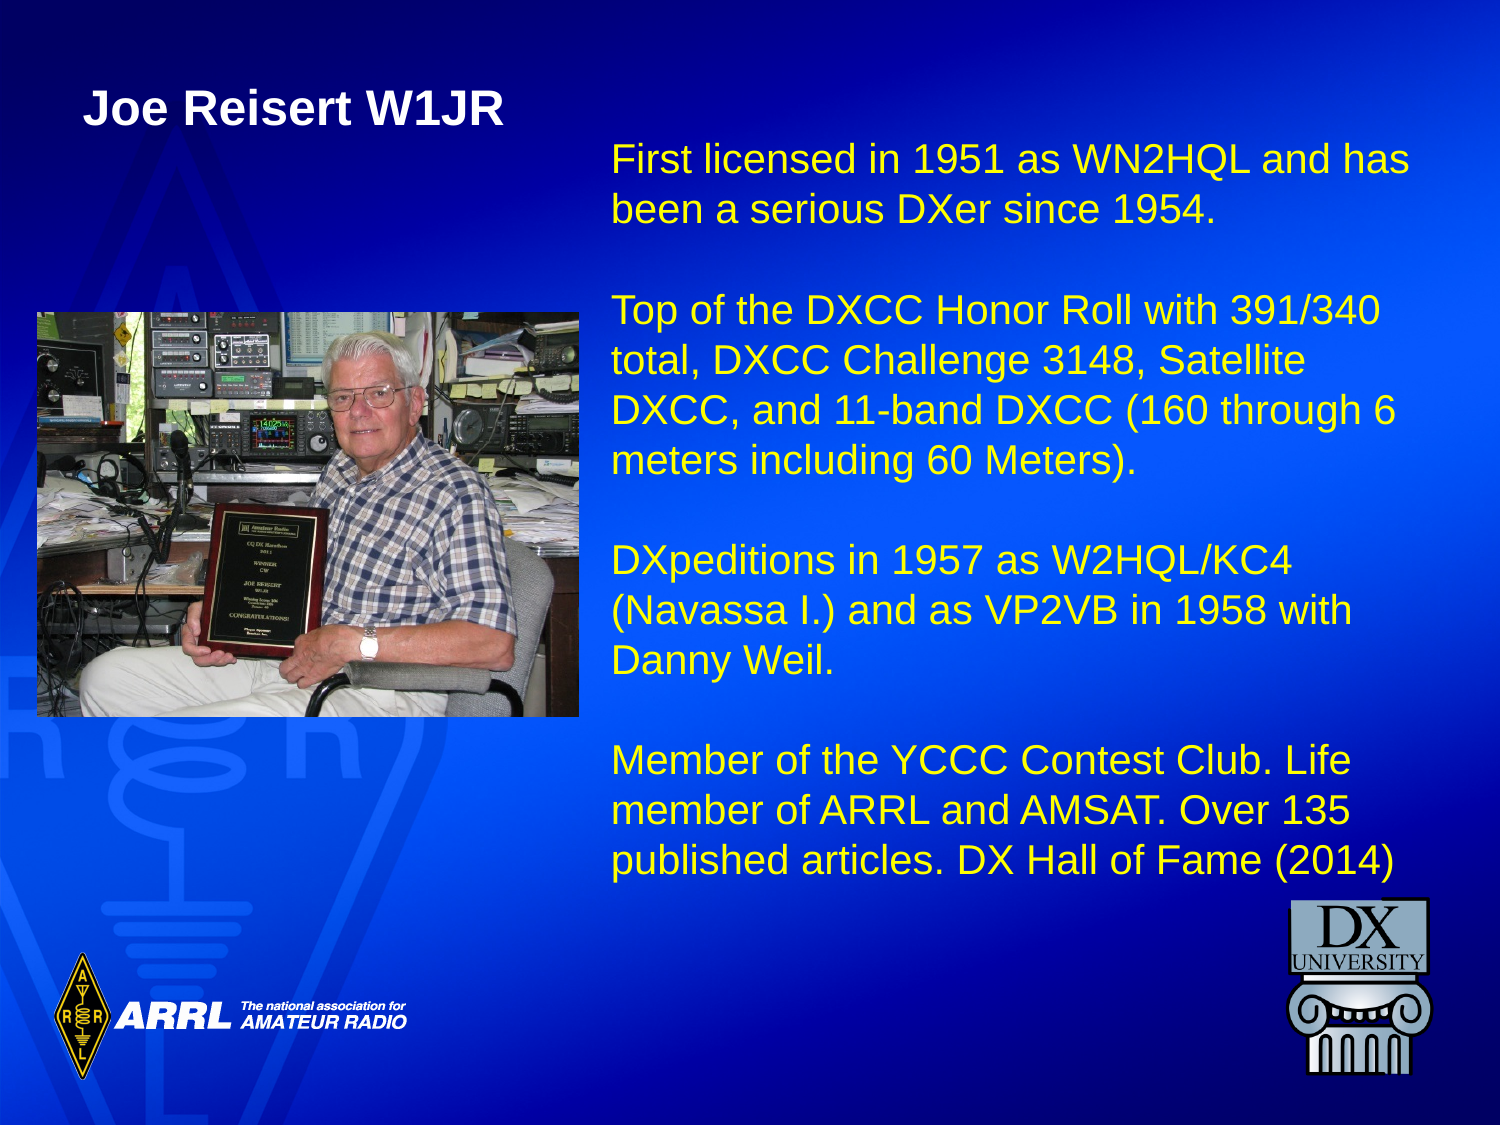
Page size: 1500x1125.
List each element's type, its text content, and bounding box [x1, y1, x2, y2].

text_box First licensed in 1951 as WN2HQL and has been a serious DXer since 1954. Top of the DXCC Honor Roll with 391/340 total, DXCC Challenge 3148, Satellite DXCC, and 11-band DXCC (160 through 6 meters including 60 Meters). DXpeditions in 1957 as W2HQL/KC4 (Navassa I.) and as VP2VB in 1958 with Danny Weil. Member of the YCCC Contest Club. Life member of ARRL and AMSAT. Over 135 published articles. DX Hall of Fame (2014) [603, 124, 1455, 940]
picture [0, 0, 1500, 1125]
title Joe Reisert W1JR [12, 75, 575, 163]
